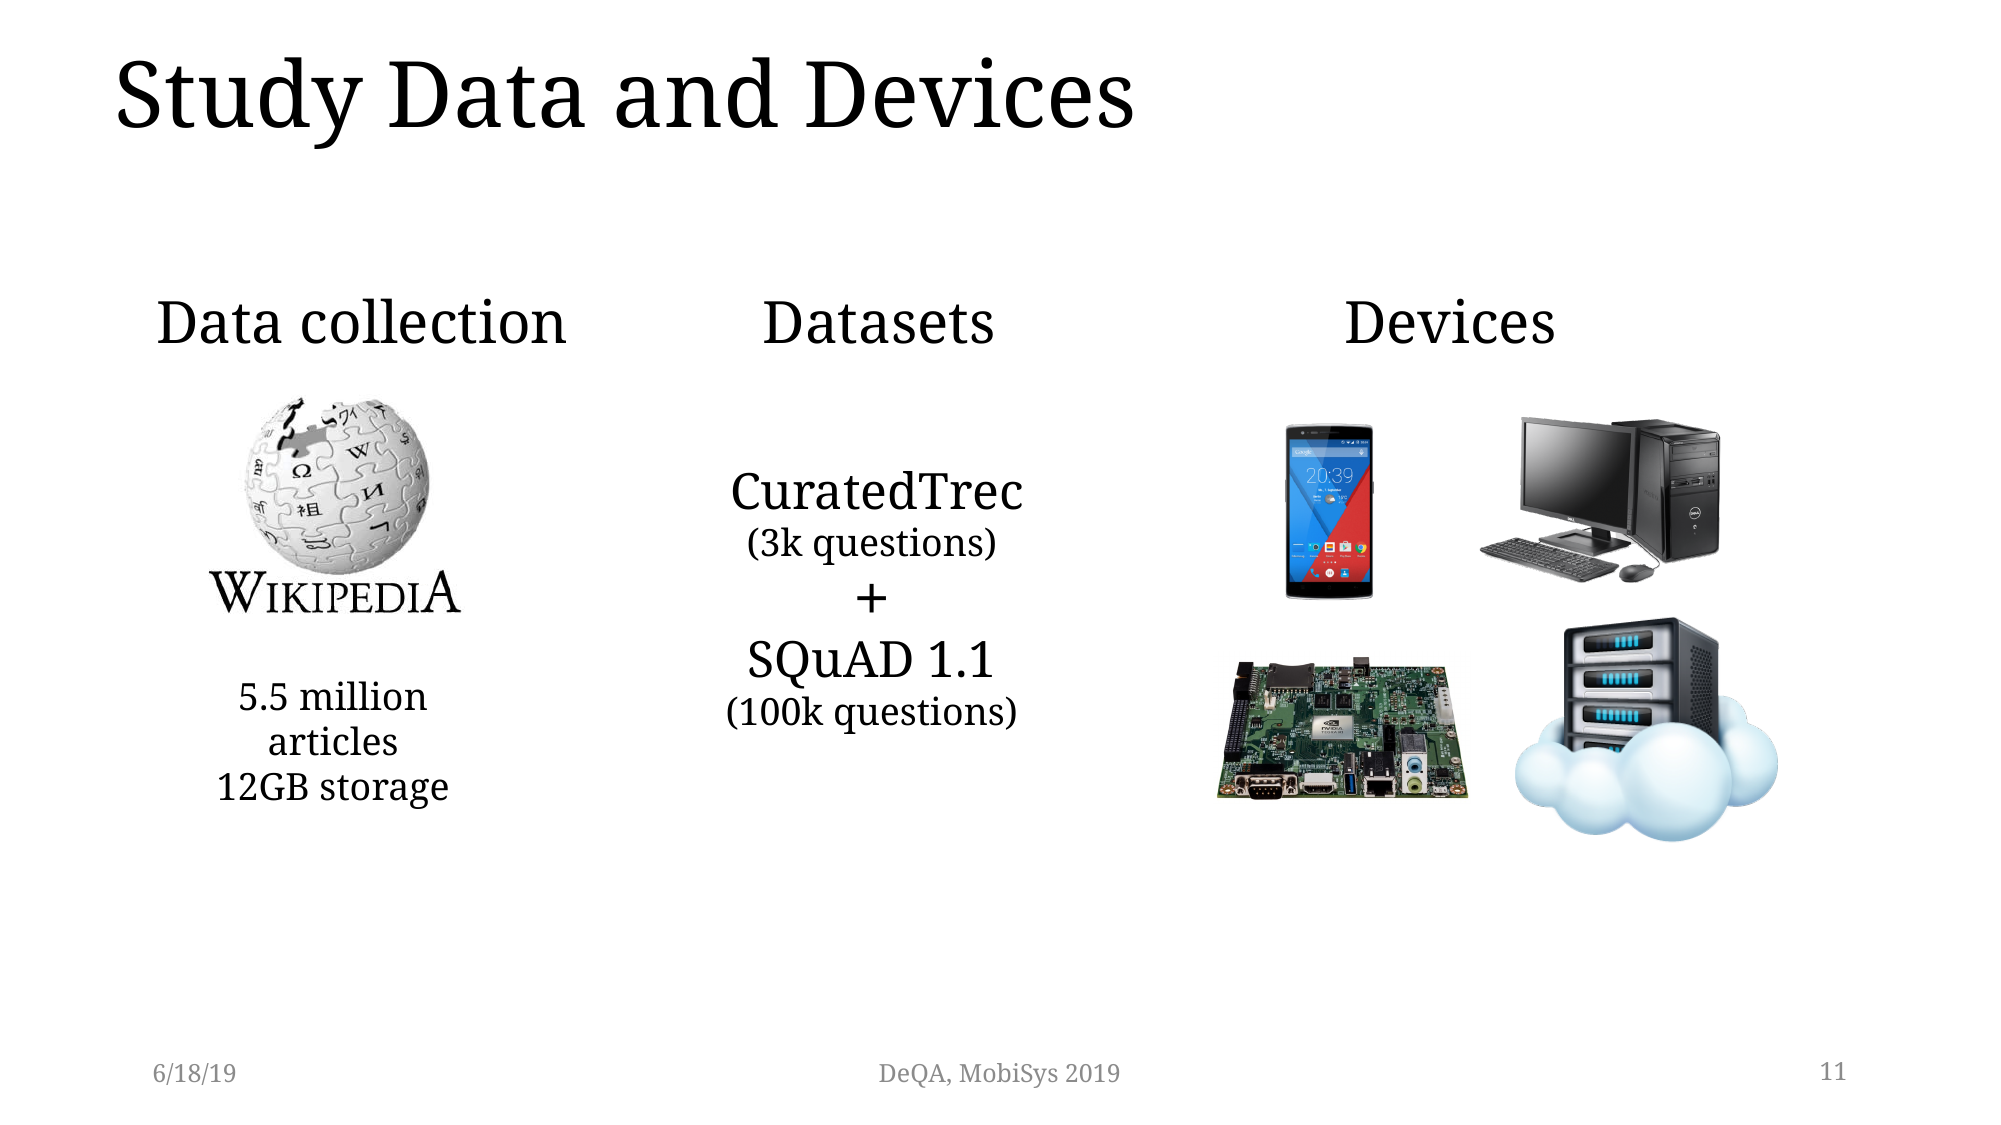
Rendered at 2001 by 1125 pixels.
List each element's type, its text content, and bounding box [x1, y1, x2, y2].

title Study Data and Devices [99, 22, 1900, 173]
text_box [1213, 406, 1780, 863]
text_box Data collection [141, 277, 584, 363]
text_box Datasets [748, 277, 1011, 363]
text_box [701, 452, 1043, 742]
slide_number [137, 1042, 588, 1103]
footer DeQA, MobiSys 2019 [662, 1042, 1338, 1103]
slide_number 11 [1412, 1042, 1863, 1103]
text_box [163, 386, 504, 772]
text_box Devices [1329, 277, 1572, 363]
